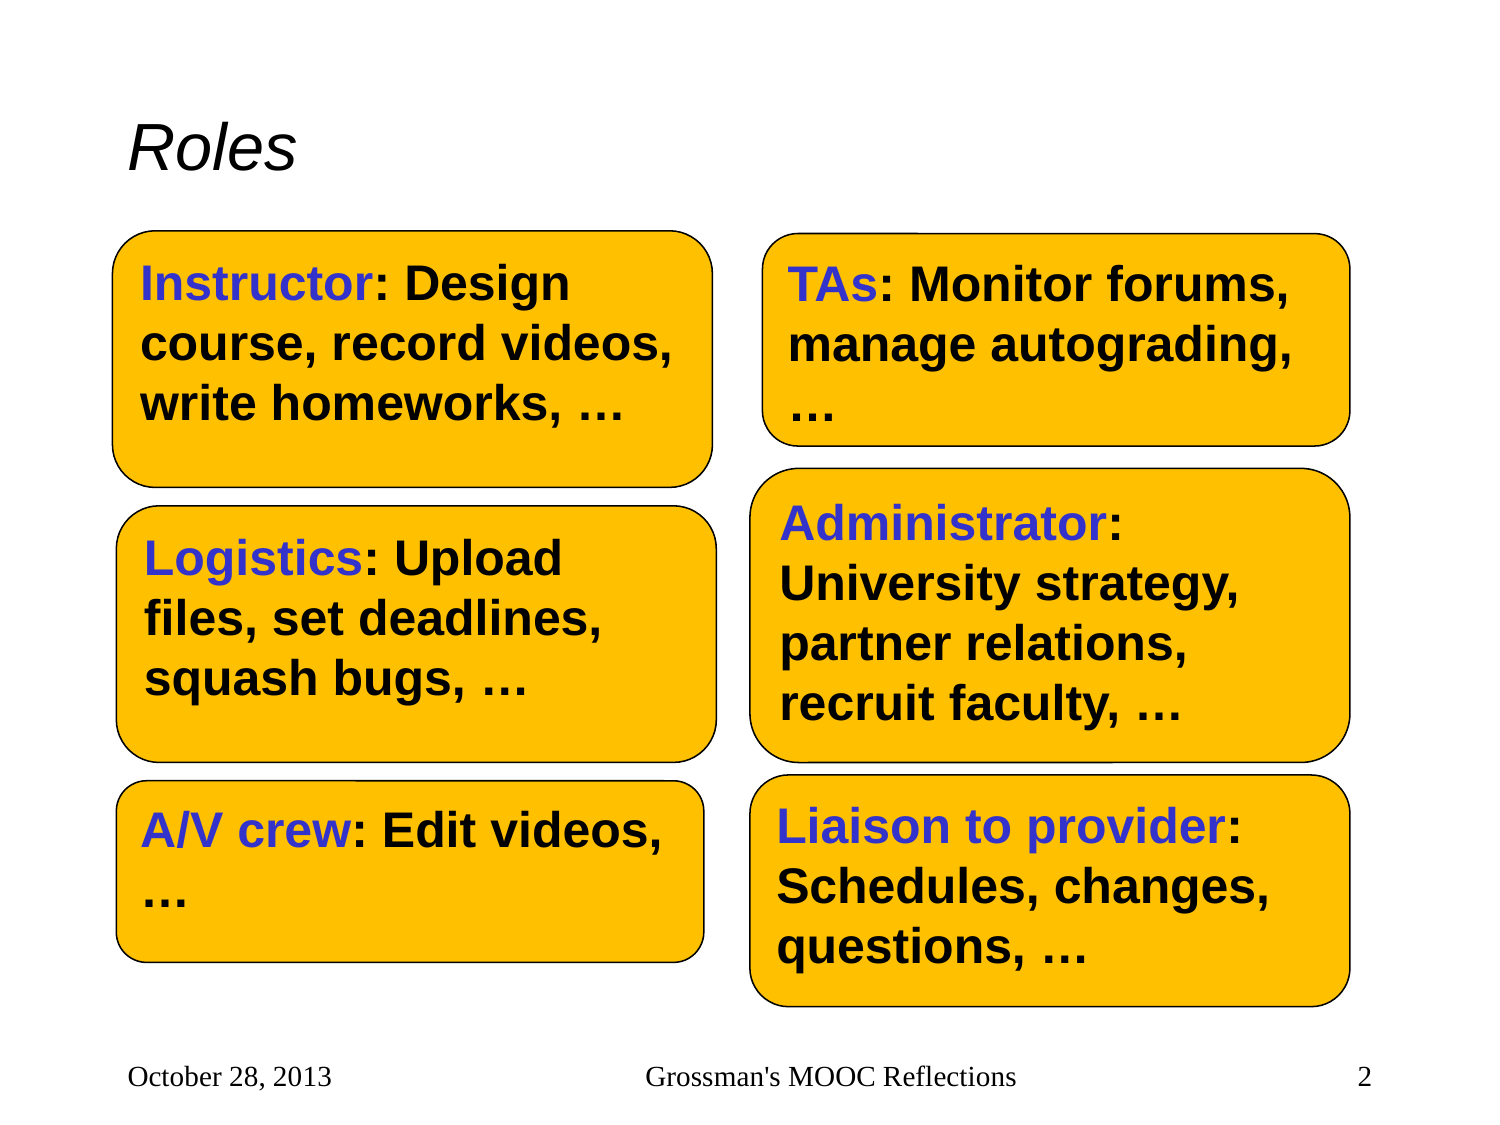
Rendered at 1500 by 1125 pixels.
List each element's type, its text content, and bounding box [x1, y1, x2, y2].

footer Grossman's MOOC Reflections [412, 1049, 1251, 1125]
text_box Liaison to provider: Schedules, changes, questions, … [749, 774, 1350, 1007]
text_box TAs: Monitor forums, manage autograding, … [762, 233, 1350, 447]
text_box Instructor: Design course, record videos, write homeworks, … [112, 230, 713, 488]
text_box A/V crew: Edit videos, … [116, 780, 704, 963]
slide_number 2 [1251, 1049, 1388, 1125]
text_box Administrator: University strategy, partner relations, recruit faculty, … [749, 468, 1350, 763]
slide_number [112, 1049, 412, 1125]
text_box Logistics: Upload files, set deadlines, squash bugs, … [116, 505, 717, 763]
title Roles [112, 49, 1388, 238]
